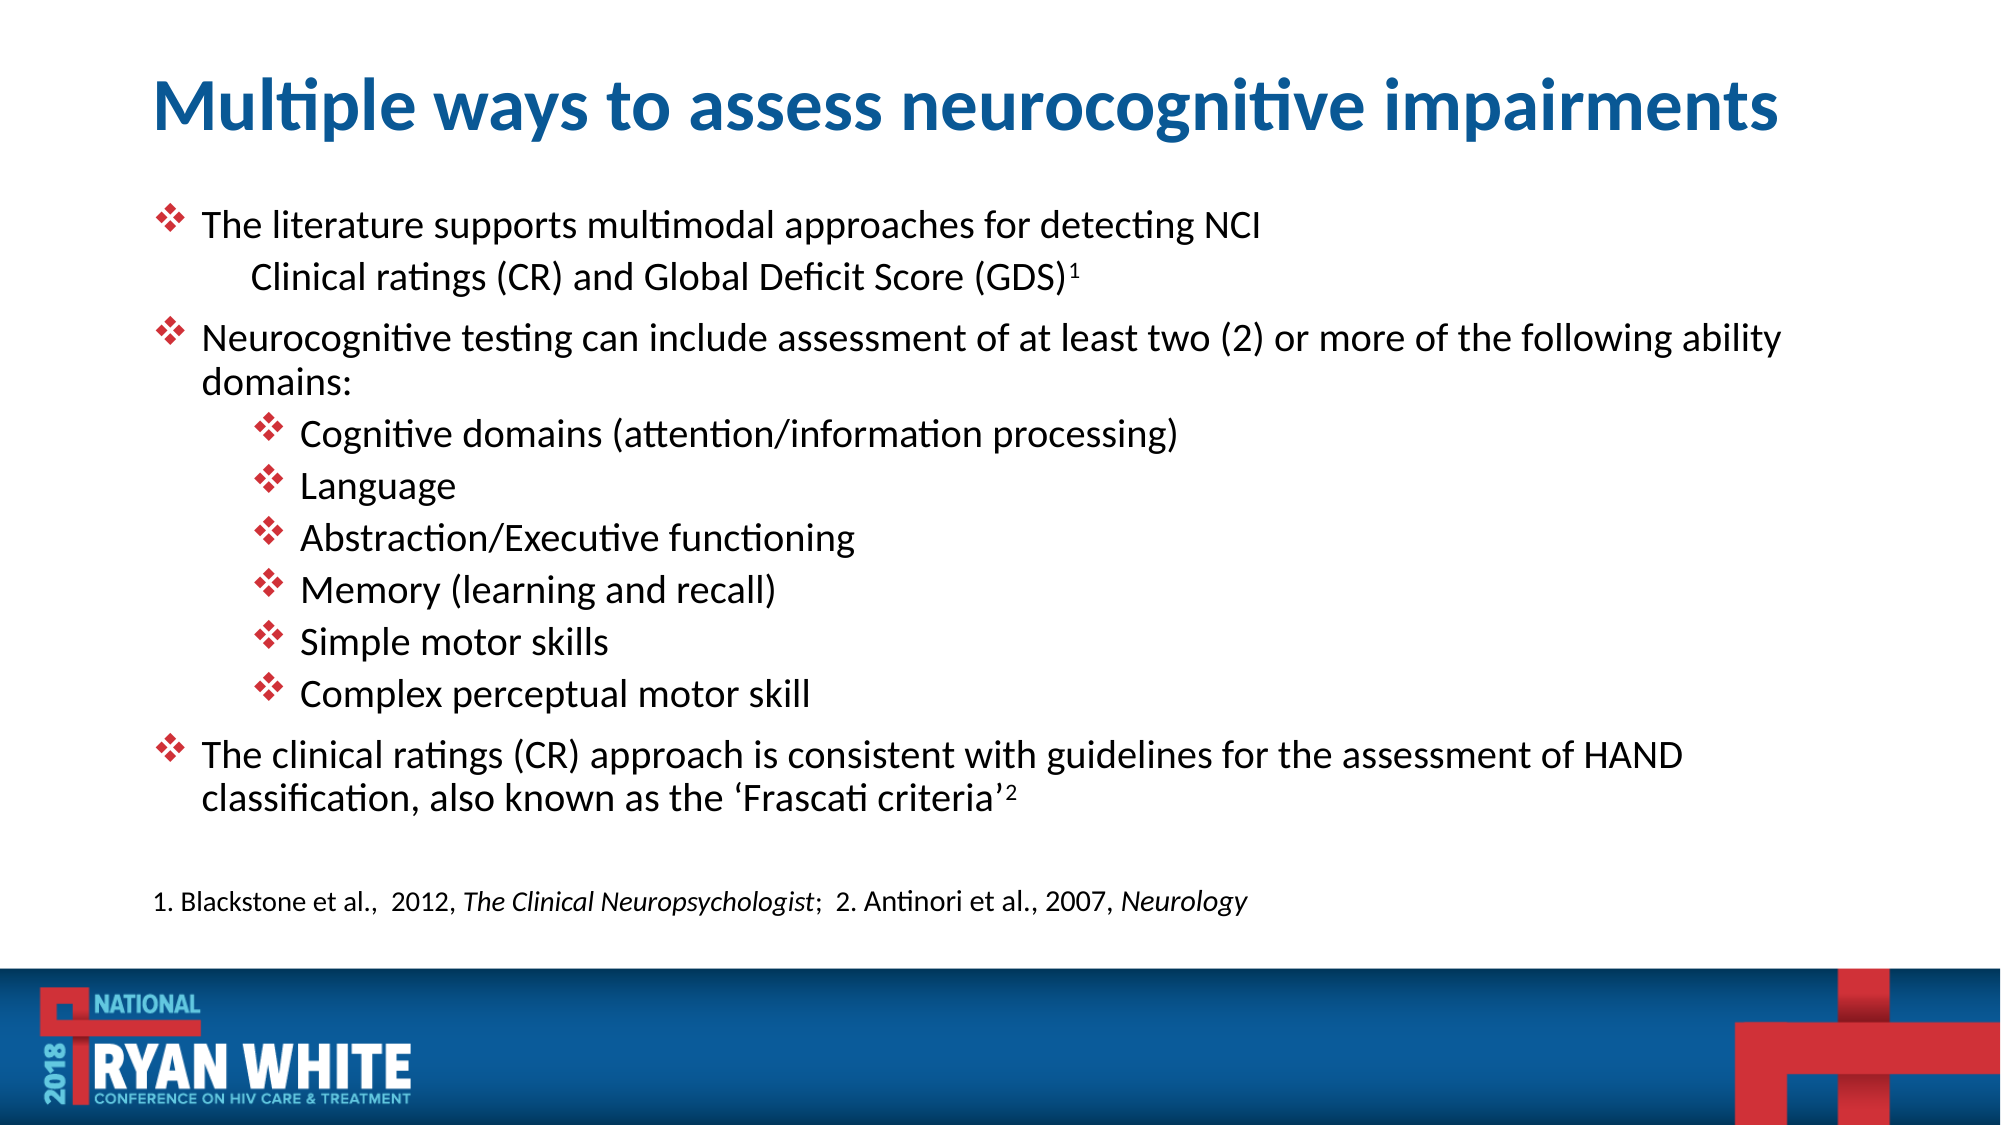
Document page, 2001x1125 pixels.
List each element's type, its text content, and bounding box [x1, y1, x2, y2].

list The literature supports multimodal approaches for detecting NCI Clinical ratings (CR) and Global Deficit Score (GDS)1 Neurocognitive testing can include assessment of at least two (2) or more of the following ability domains: Cognitive domains (attention/information processing) Language Abstraction/Executive functioning Memory (learning and recall) Simple motor skills Complex perceptual motor skill The clinical ratings (CR) approach is consistent with guidelines for the assessment of HAND classification, also known as the ‘Frascati criteria’2 1. Blackstone et al., 2012, The Clinical Neuropsychologist; 2. Antinori et al., 2007, Neurology [137, 196, 1863, 927]
picture [0, 0, 2001, 1125]
title Multiple ways to assess neurocognitive impairments [137, 38, 1863, 175]
